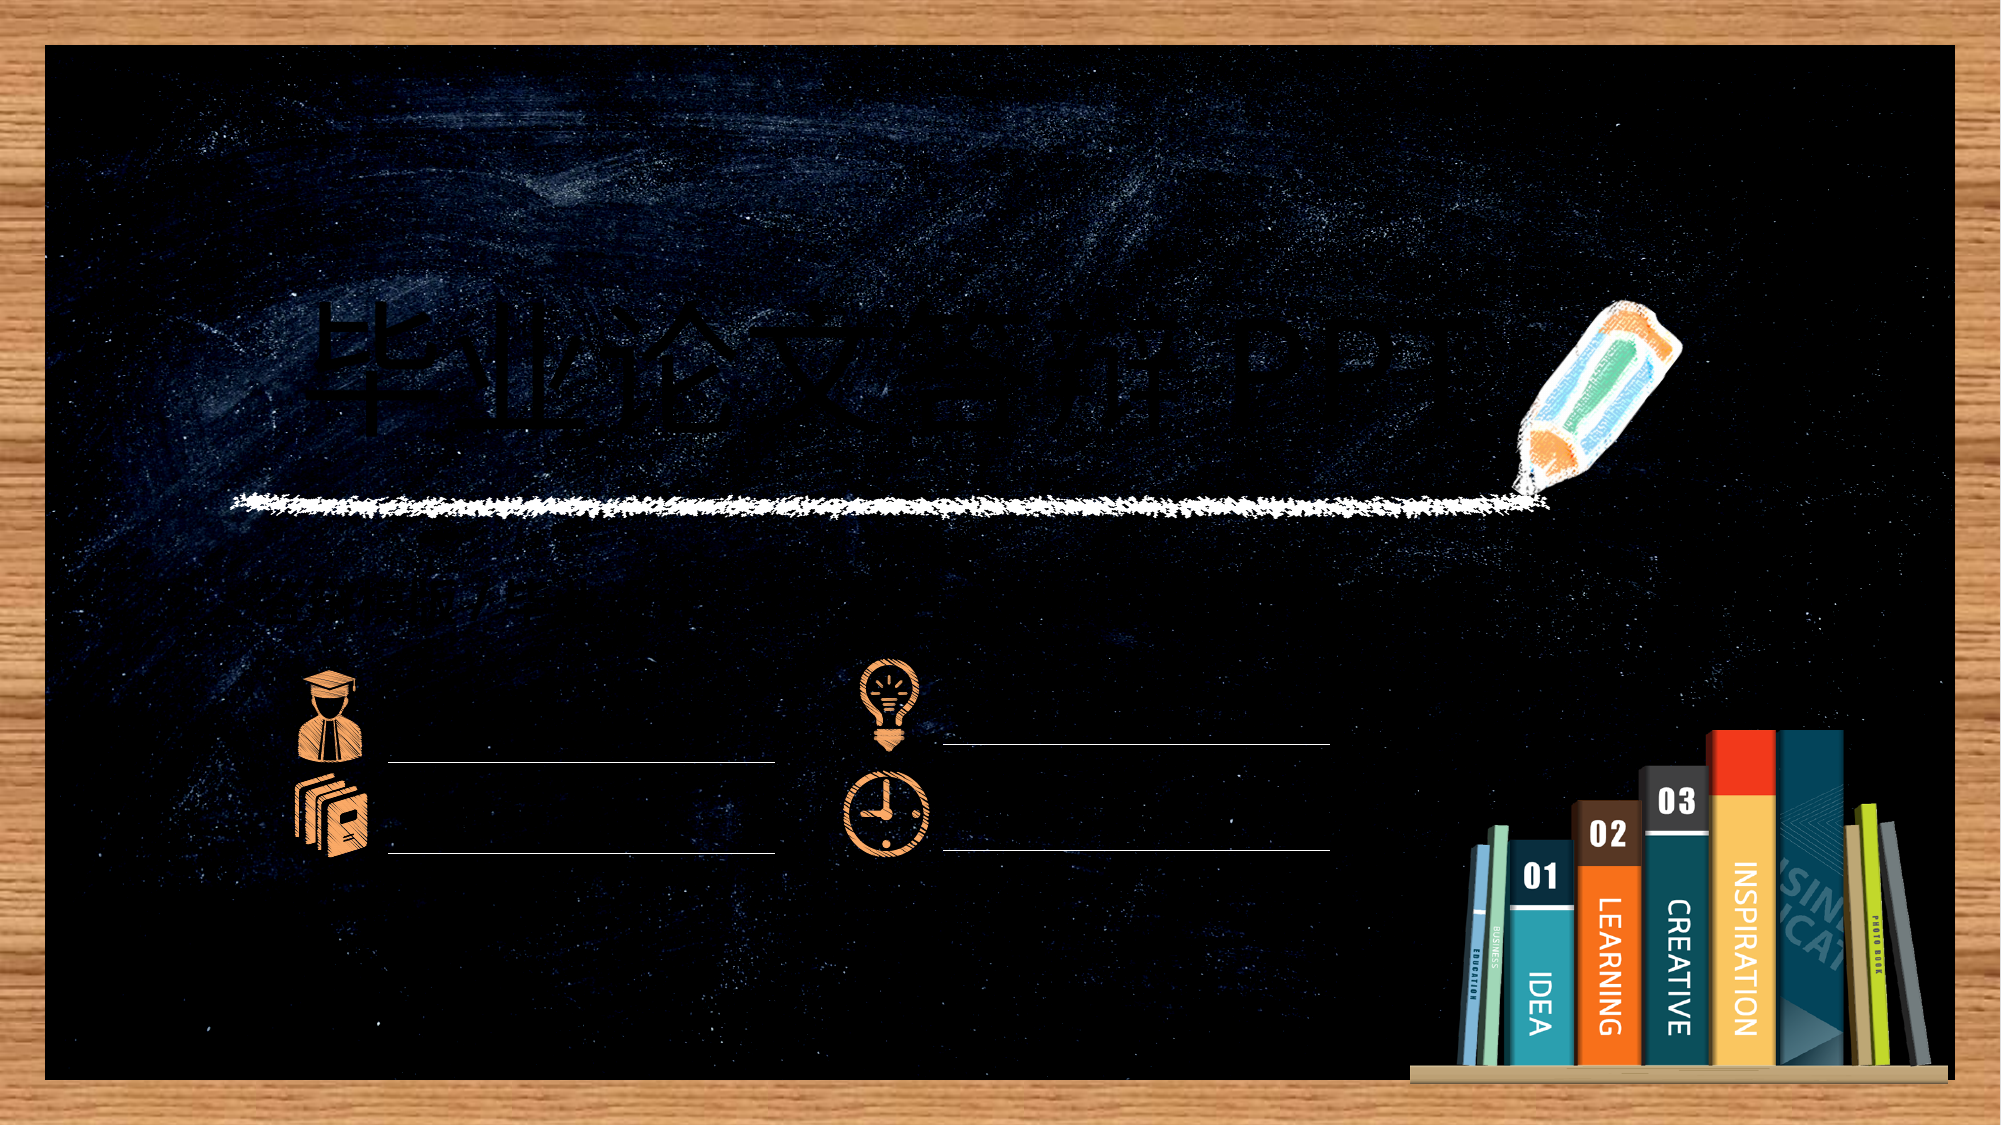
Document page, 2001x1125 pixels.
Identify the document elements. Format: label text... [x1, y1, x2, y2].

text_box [859, 658, 920, 752]
text_box 导师：锐旗设计 [934, 678, 1257, 744]
text_box [842, 770, 930, 858]
text_box 答辩模版/毕业设计/学术报告/开题报告通用动态PPT [242, 563, 1511, 639]
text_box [297, 669, 363, 763]
text_box 专业：工业设计 [379, 789, 702, 855]
text_box 时间：2017·11·6 [942, 781, 1300, 846]
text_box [294, 772, 368, 858]
text_box 毕业论文答辩PPT [170, 270, 1611, 463]
text_box [0, 0, 2000, 1125]
text_box 答辩人：锐旗设计 [379, 698, 744, 763]
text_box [229, 492, 1550, 520]
picture [46, 46, 1954, 1084]
